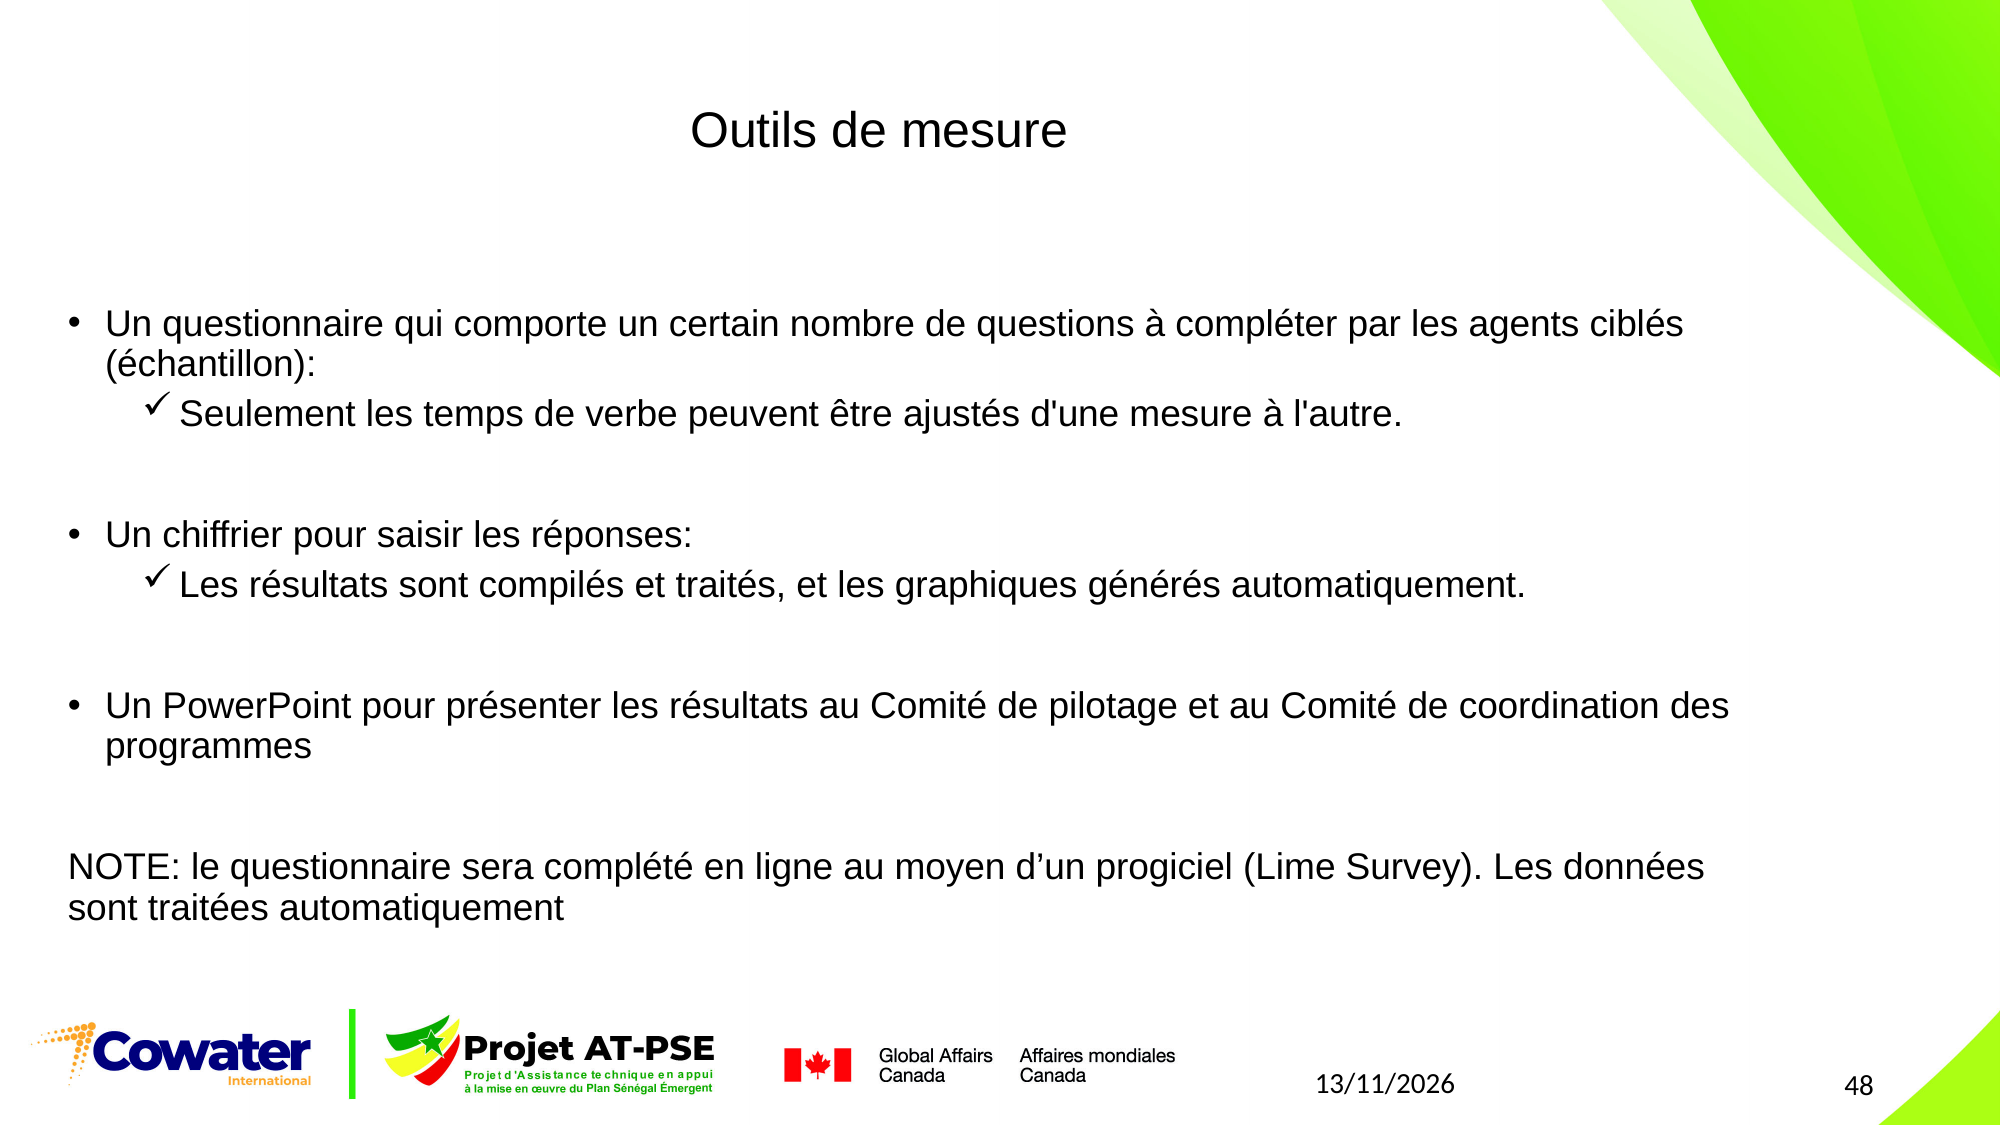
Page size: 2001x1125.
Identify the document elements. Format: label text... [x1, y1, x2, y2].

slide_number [1299, 1057, 1750, 1118]
slide_number 48 [1829, 1058, 1996, 1119]
text_box Un questionnaire qui comporte un certain nombre de questions à compléter par les agents ciblés (échantillon): Seulement les temps de verbe peuvent être ajustés d'une mesure à l'autre. Un chiffrier pour saisir les réponses: Les résultats sont compilés et traités, et les graphiques générés automatiquement. Un PowerPoint pour présenter les résultats au Comité de pilotage et au Comité de coordination des programmes NOTE: le questionnaire sera complété en ligne au moyen d’un progiciel (Lime Survey). Les données sont traitées automatiquement [53, 296, 1750, 942]
picture [0, 0, 2000, 1125]
text_box Outils de mesure [675, 43, 1429, 219]
